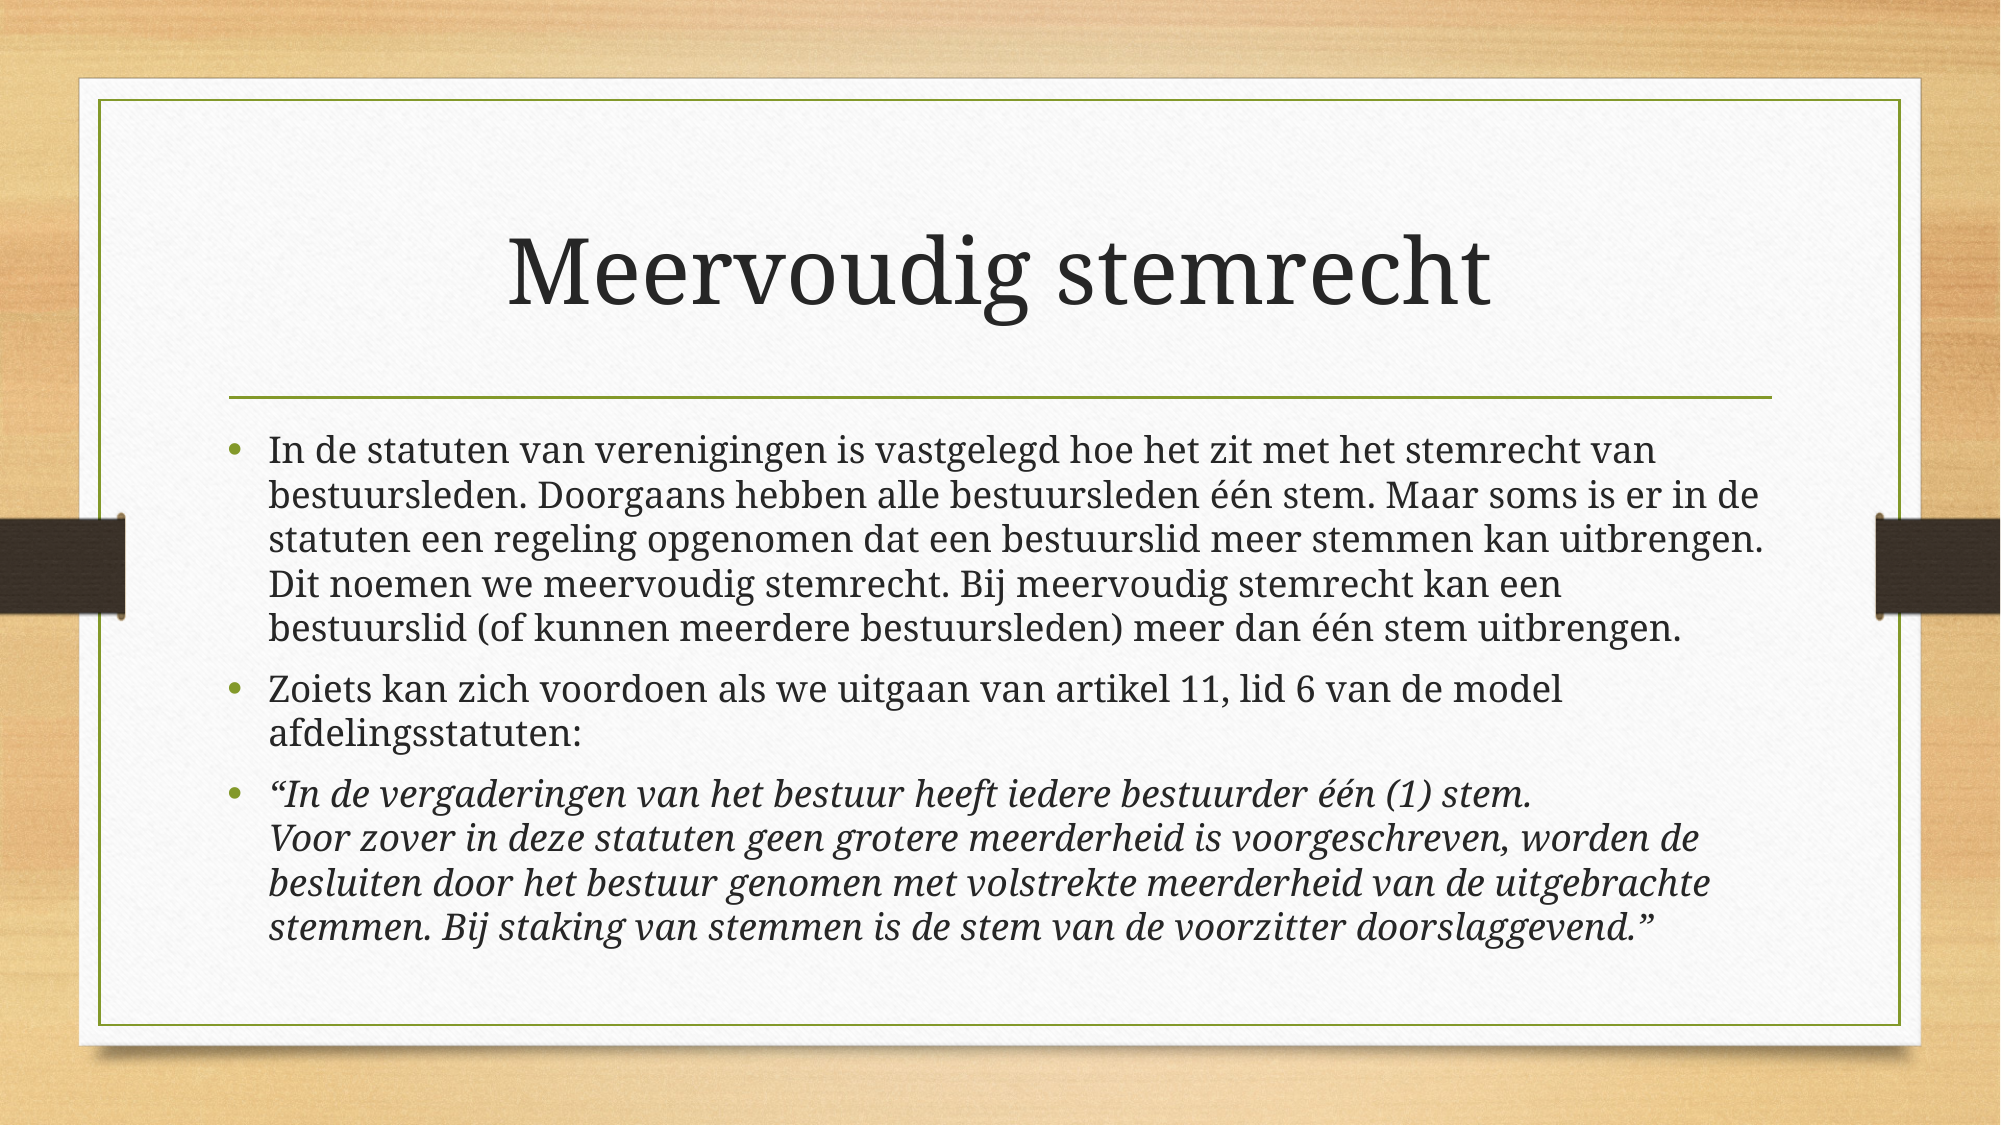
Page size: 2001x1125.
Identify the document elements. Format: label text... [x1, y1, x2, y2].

list In de statuten van verenigingen is vastgelegd hoe het zit met het stemrecht van bestuursleden. Doorgaans hebben alle bestuursleden één stem. Maar soms is er in de statuten een regeling opgenomen dat een bestuurslid meer stemmen kan uitbrengen. Dit noemen we meervoudig stemrecht. Bij meervoudig stemrecht kan een bestuurslid (of kunnen meerdere bestuursleden) meer dan één stem uitbrengen. Zoiets kan zich voordoen als we uitgaan van artikel 11, lid 6 van de model afdelingsstatuten: “In de vergaderingen van het bestuur heeft iedere bestuurder één (1) stem. Voor zover in deze statuten geen grotere meerderheid is voorgeschreven, worden de besluiten door het bestuur genomen met volstrekte meerderheid van de uitgebrachte stemmen. Bij staking van stemmen is de stem van de voorzitter doorslaggevend.” [212, 419, 1788, 964]
picture [0, 0, 2001, 1125]
title Meervoudig stemrecht [212, 161, 1788, 375]
